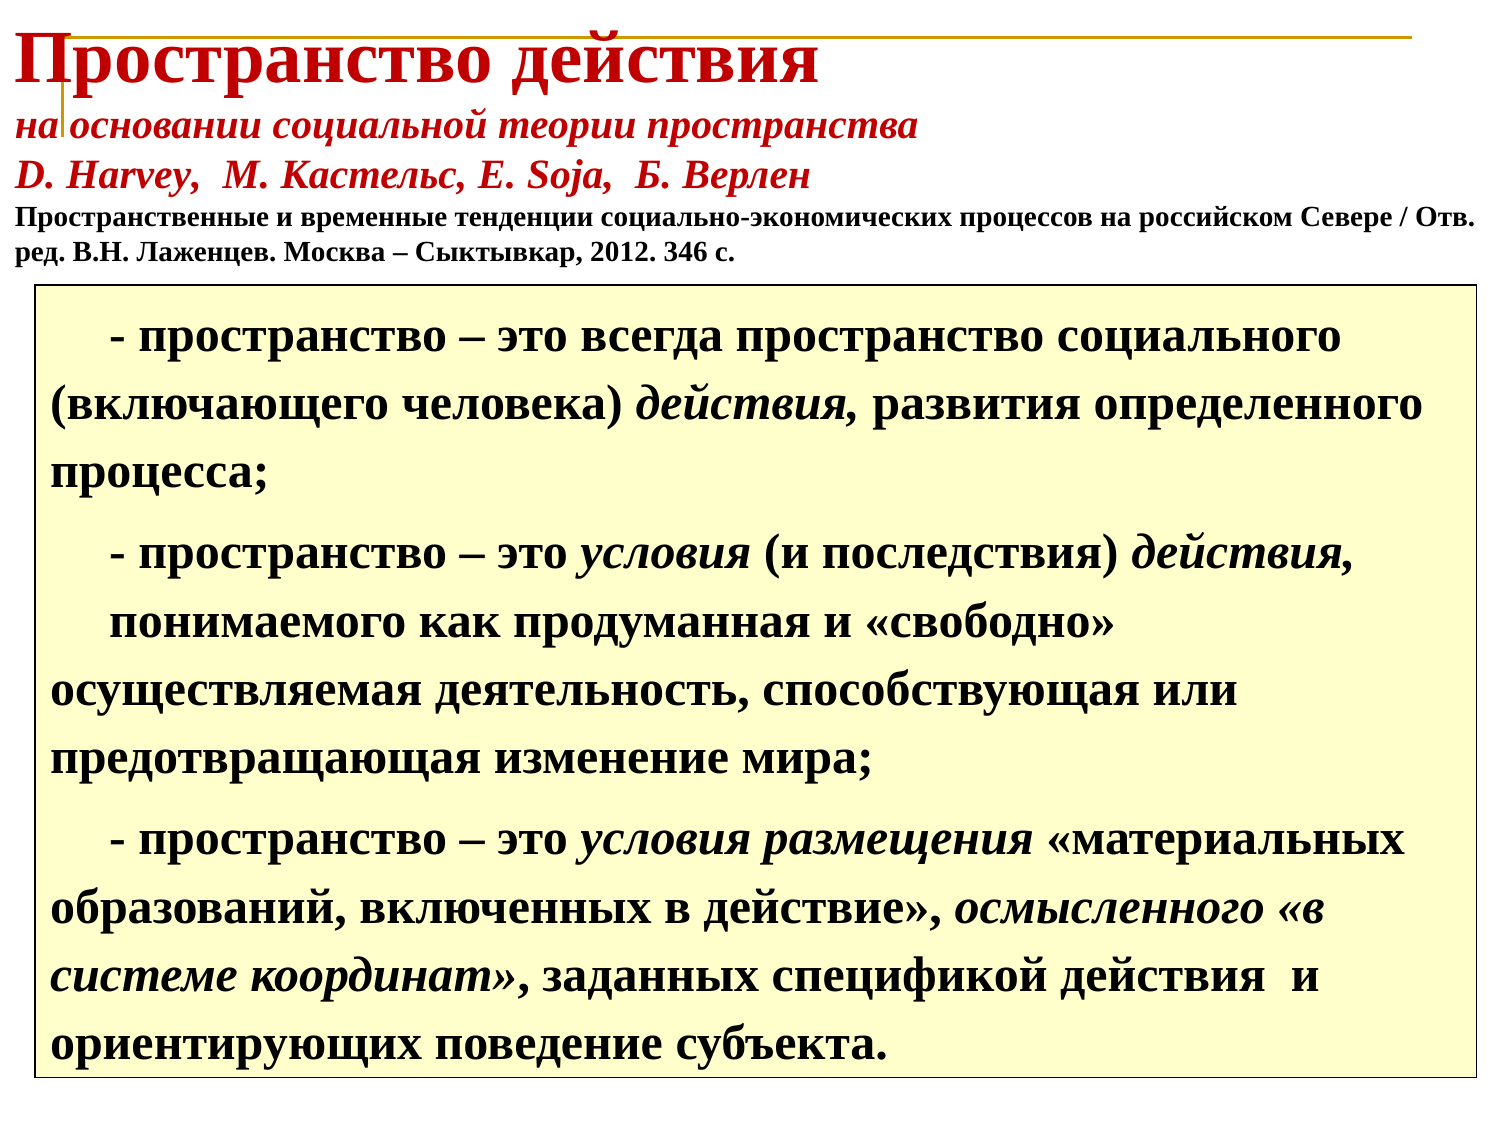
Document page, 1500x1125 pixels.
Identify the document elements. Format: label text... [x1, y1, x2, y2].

text_box - пространство – это всегда пространство социального (включающего человека) действия, развития определенного процесса; - пространство – это условия (и последствия) действия, понимаемого как продуманная и «свободно» осуществляемая деятельность, способствующая или предотвращающая изменение мира; - пространство – это условия размещения «материальных образований, включенных в действие», осмысленного «в системе координат», заданных спецификой действия и ориентирующих поведение субъекта. [35, 285, 1477, 1078]
text_box Пространство действия на основании социальной теории пространства D. Harvey, М. Кастельс, E. Soja, Б. Верлен Пространственные и временные тенденции социально-экономических процессов на российском Севере / Отв. ред. В.Н. Лаженцев. Москва – Сыктывкар, 2012. 346 с. [0, 0, 1500, 275]
